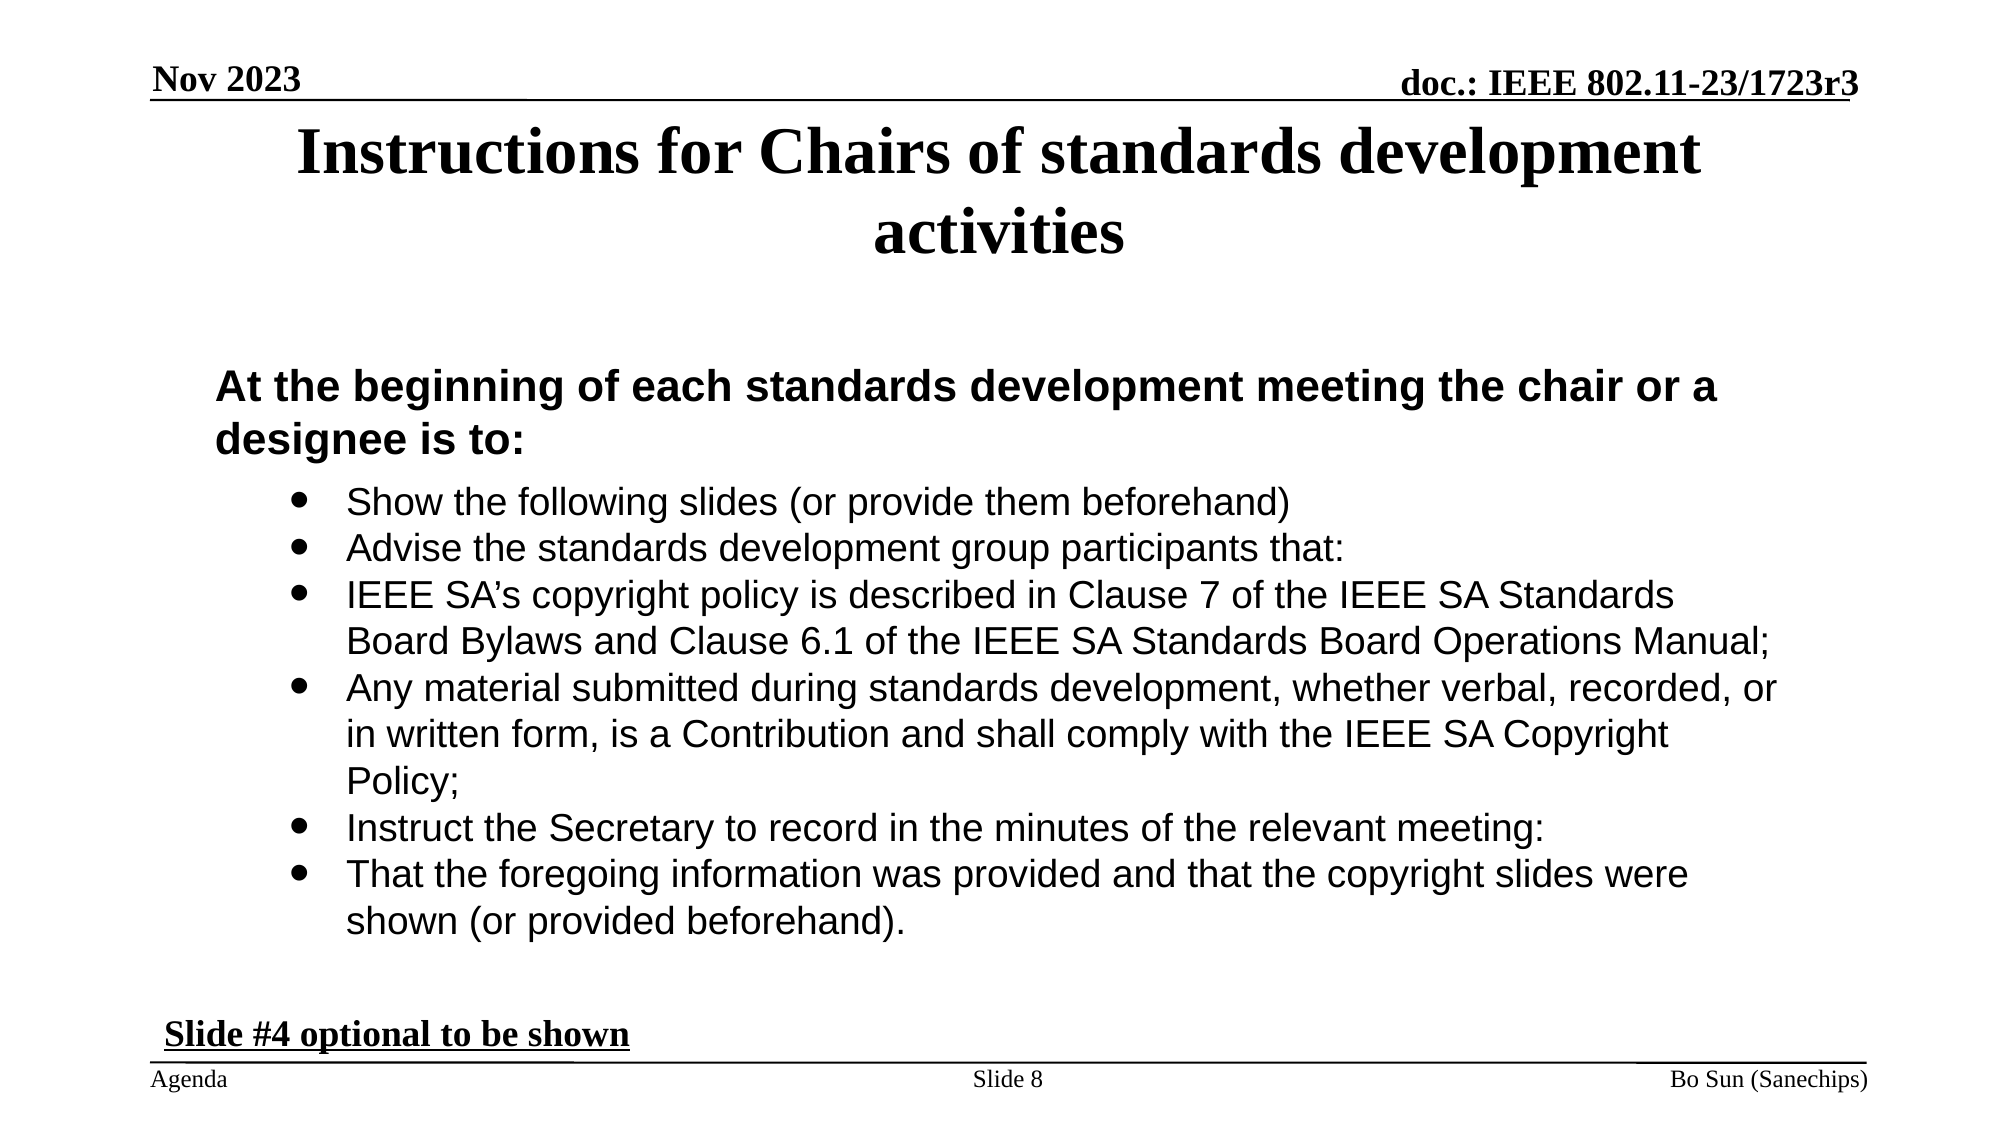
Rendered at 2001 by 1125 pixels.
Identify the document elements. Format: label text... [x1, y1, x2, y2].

text_box Slide #4 optional to be shown [149, 1001, 646, 1062]
slide_number Slide 8 [949, 1061, 1067, 1123]
footer Bo Sun (Sanechips) [1171, 1061, 1869, 1093]
text_box Instructions for Chairs of standards development activities [187, 99, 1813, 275]
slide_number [152, 54, 563, 100]
text_box At the beginning of each standards development meeting the chair or a designee is to: Show the following slides (or provide them beforehand) Advise the standards development group participants that: IEEE SA’s copyright policy is described in Clause 7 of the IEEE SA Standards Board Bylaws and Clause 6.1 of the IEEE SA Standards Board Operations Manual; Any material submitted during standards development, whether verbal, recorded, or in written form, is a Contribution and shall comply with the IEEE SA Copyright Policy; Instruct the Secretary to record in the minutes of the relevant meeting: That the foregoing information was provided and that the copyright slides were shown (or provided beforehand). [200, 349, 1800, 912]
